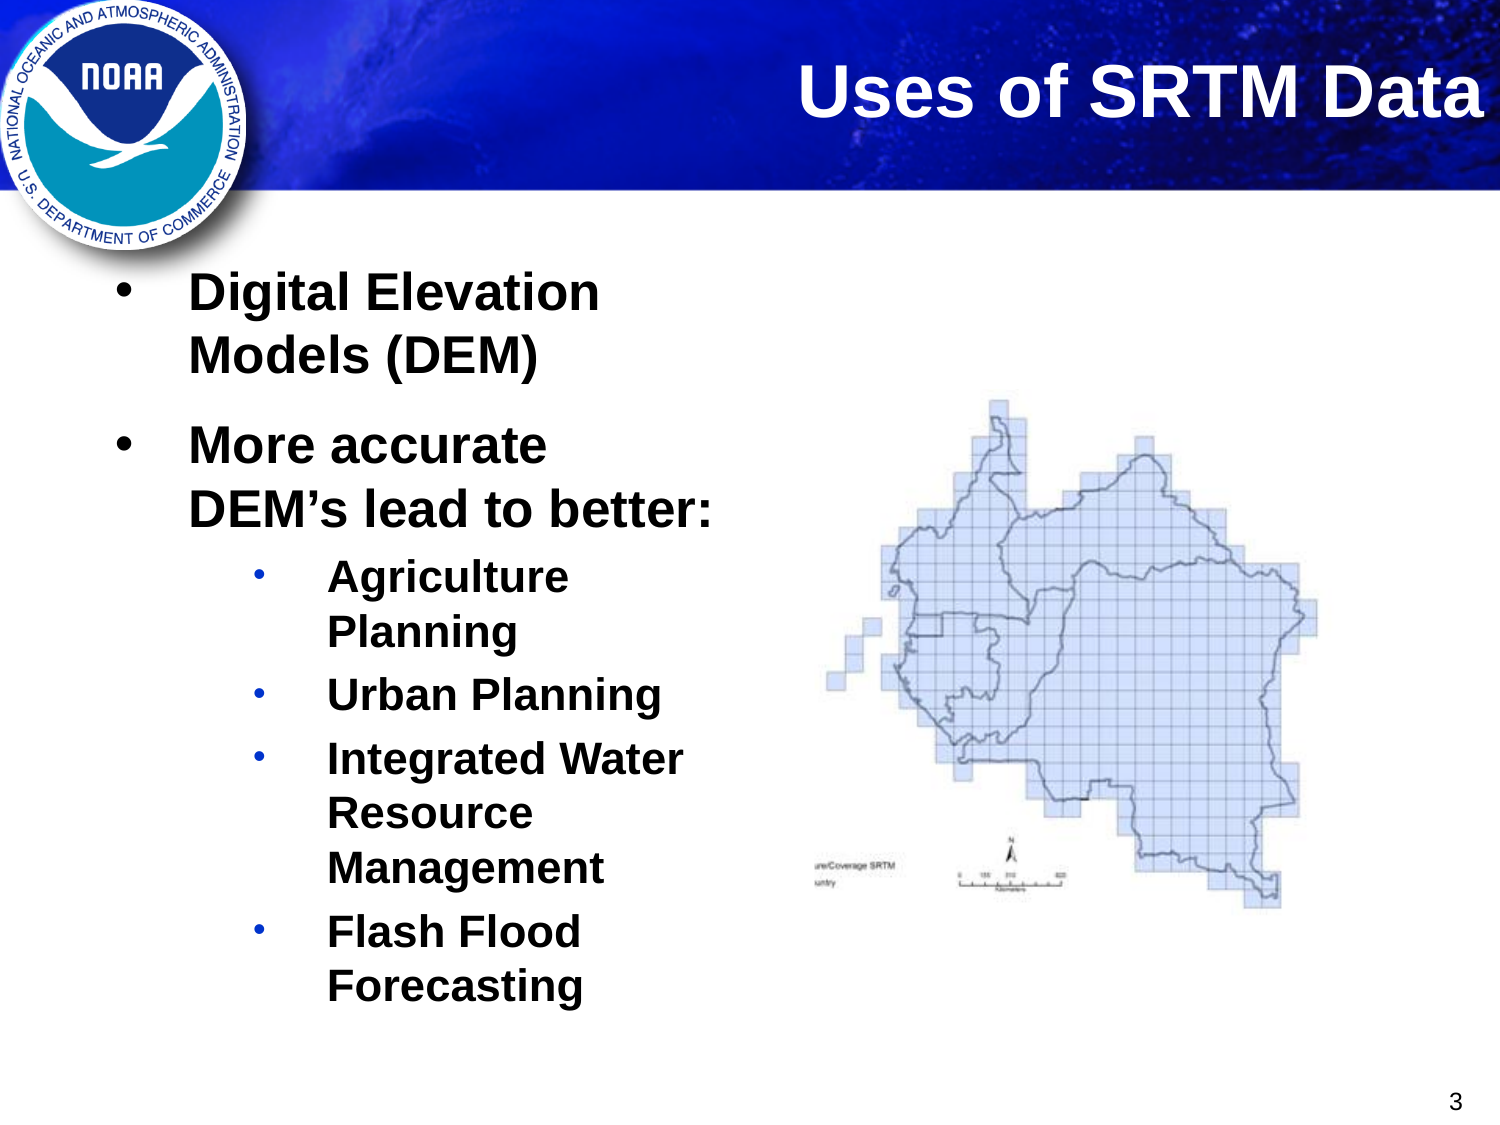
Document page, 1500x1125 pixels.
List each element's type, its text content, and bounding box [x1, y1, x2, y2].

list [814, 389, 1349, 923]
title Uses of SRTM Data [262, 0, 1500, 188]
slide_number 3 [1412, 1074, 1500, 1125]
list Digital Elevation Models (DEM) More accurate DEM’s lead to better: Agriculture Planning Urban Planning Integrated Water Resource Management Flash Flood Forecasting [99, 249, 738, 1063]
picture [0, 0, 1500, 1125]
